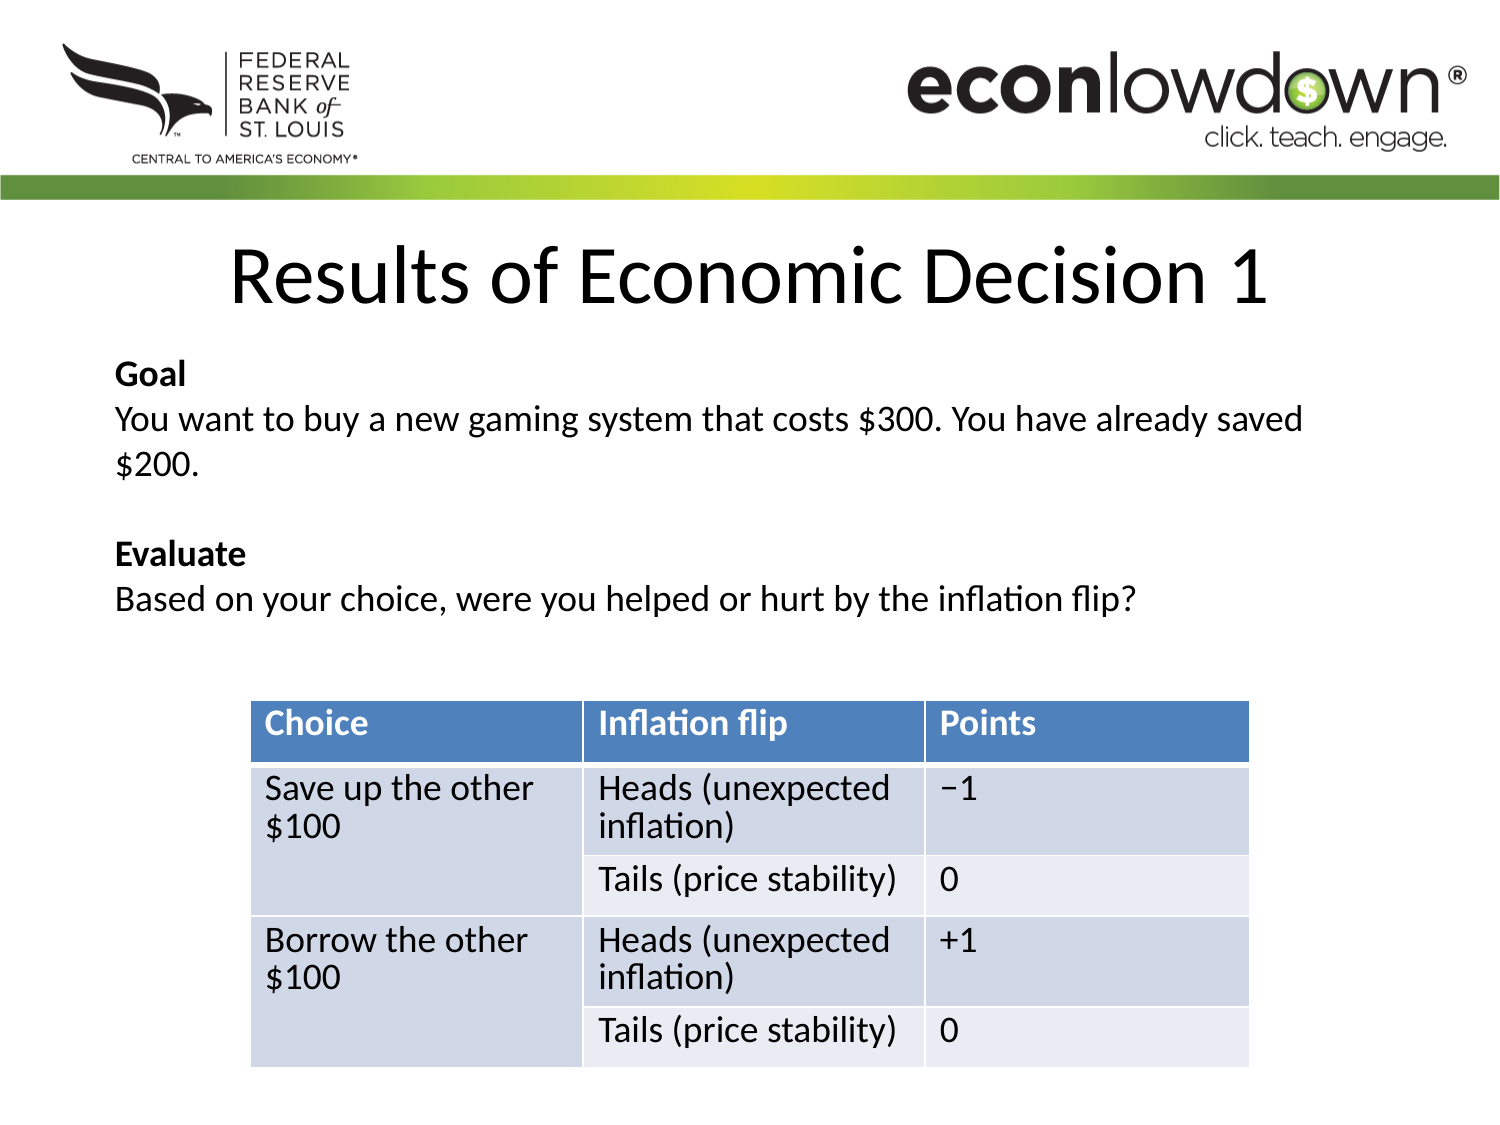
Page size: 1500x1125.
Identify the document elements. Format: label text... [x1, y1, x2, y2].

table_header Inflation flip [584, 701, 924, 762]
table_cell 0 [926, 1008, 1249, 1067]
table_cell Borrow the other $100 [251, 917, 582, 1067]
table_cell +1 [926, 917, 1249, 1006]
table_header Choice [251, 701, 582, 762]
table_cell −1 [926, 768, 1249, 855]
table_cell Heads (unexpected inflation) [584, 768, 924, 855]
table_cell Save up the other $100 [251, 768, 582, 915]
table_cell 0 [926, 856, 1249, 915]
table_cell Heads (unexpected inflation) [584, 917, 924, 1006]
table_header Points [926, 701, 1249, 762]
picture [0, 30, 1500, 200]
table_cell Tails (price stability) [584, 856, 924, 915]
table_cell Tails (price stability) [584, 1008, 924, 1067]
text_box Results of Economic Decision 1 [74, 212, 1425, 317]
text_box Goal You want to buy a new gaming system that costs $300. You have already saved $200. Evaluate Based on your choice, were you helped or hurt by the inflation flip? [99, 341, 1400, 672]
